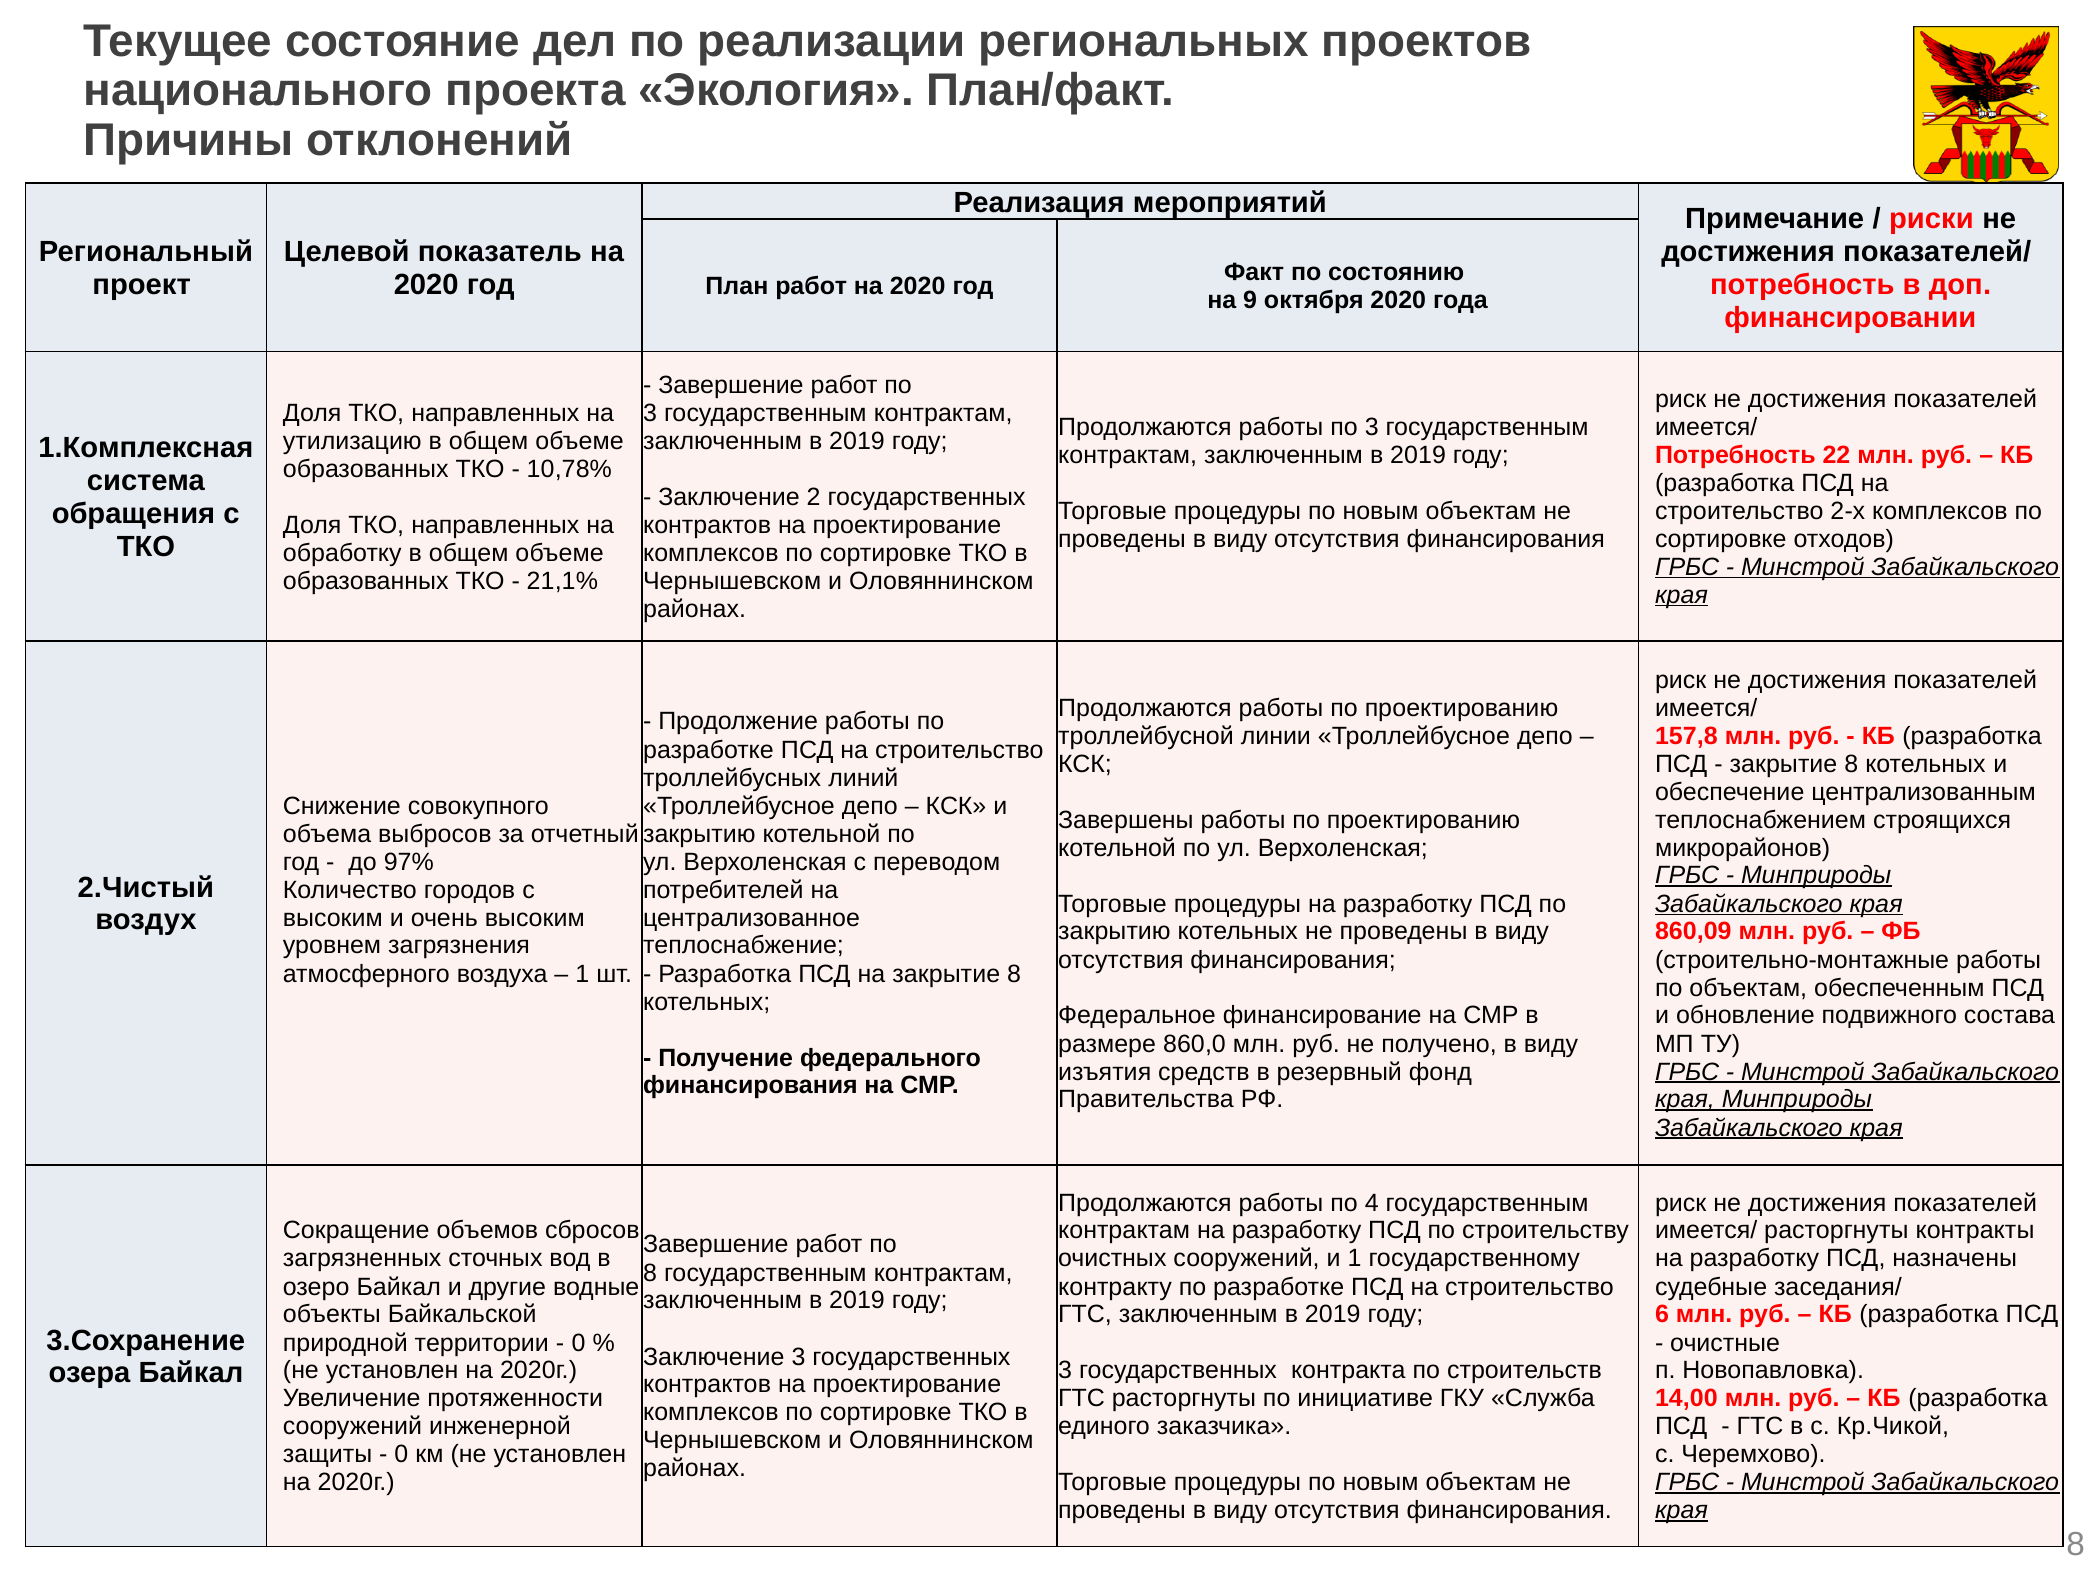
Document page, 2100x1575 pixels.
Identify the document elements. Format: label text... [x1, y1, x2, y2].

table_cell 2.Чистый воздух [26, 642, 266, 1164]
table_cell Сокращение объемов сбросов загрязненных сточных вод в озеро Байкал и другие водные объекты Байкальской природной территории - 0 % (не установлен на 2020г.) Увеличение протяженности сооружений инженерной защиты - 0 км (не установлен на 2020г.) [267, 1166, 641, 1546]
table_cell Продолжаются работы по проектированию троллейбусной линии «Троллейбусное депо – КСК; Завершены работы по проектированию котельной по ул. Верхоленская; Торговые процедуры на разработку ПСД по закрытию котельных не проведены в виду отсутствия финансирования; Федеральное финансирование на СМР в размере 860,0 млн. руб. не получено, в виду изъятия средств в резервный фонд Правительства РФ. [1058, 642, 1638, 1164]
table_cell Доля ТКО, направленных на утилизацию в общем объеме образованных ТКО - 10,78% Доля ТКО, направленных на обработку в общем объеме образованных ТКО - 21,1% [267, 352, 641, 640]
text_box Текущее состояние дел по реализации региональных проектов национального проекта «Экология». План/факт. Причины отклонений [68, 0, 1739, 182]
table_cell Завершение работ по 8 государственным контрактам, заключенным в 2019 году; Заключение 3 государственных контрактов на проектирование комплексов по сортировке ТКО в Чернышевском и Оловяннинском районах. [643, 1166, 1056, 1546]
table_cell 1.Комплексная система обращения с ТКО [26, 352, 266, 640]
table_header Региональный проект [26, 184, 266, 351]
table_cell Факт по состоянию на 9 октября 2020 года [1058, 220, 1638, 351]
table_cell План работ на 2020 год [643, 220, 1056, 351]
picture [1913, 26, 2059, 182]
table_cell риск не достижения показателей имеется/ 157,8 млн. руб. - КБ (разработка ПСД - закрытие 8 котельных и обеспечение централизованным теплоснабжением строящихся микрорайонов) ГРБС - Минприроды Забайкальского края 860,09 млн. руб. – ФБ (строительно-монтажные работы по объектам, обеспеченным ПСД и обновление подвижного состава МП ТУ) ГРБС - Минстрой Забайкальского края, Минприроды Забайкальского края [1639, 642, 2062, 1164]
slide_number 8 [1991, 1510, 2100, 1575]
table_header Целевой показатель на 2020 год [267, 184, 641, 351]
table_cell риск не достижения показателей имеется/ Потребность 22 млн. руб. – КБ (разработка ПСД на строительство 2-х комплексов по сортировке отходов) ГРБС - Минстрой Забайкальского края [1639, 352, 2062, 640]
table_header Реализация мероприятий [643, 184, 1638, 218]
table_cell риск не достижения показателей имеется/ расторгнуты контракты на разработку ПСД, назначены судебные заседания/ 6 млн. руб. – КБ (разработка ПСД - очистные п. Новопавловка). 14,00 млн. руб. – КБ (разработка ПСД - ГТС в с. Кр.Чикой, с. Черемхово). ГРБС - Минстрой Забайкальского края [1639, 1166, 2062, 1546]
table_cell Продолжаются работы по 3 государственным контрактам, заключенным в 2019 году; Торговые процедуры по новым объектам не проведены в виду отсутствия финансирования [1058, 352, 1638, 640]
table_cell Снижение совокупного объема выбросов за отчетный год - до 97% Количество городов с высоким и очень высоким уровнем загрязнения атмосферного воздуха – 1 шт. [267, 642, 641, 1164]
table_cell - Завершение работ по 3 государственным контрактам, заключенным в 2019 году; - Заключение 2 государственных контрактов на проектирование комплексов по сортировке ТКО в Чернышевском и Оловяннинском районах. [643, 352, 1056, 640]
table_cell Продолжаются работы по 4 государственным контрактам на разработку ПСД по строительству очистных сооружений, и 1 государственному контракту по разработке ПСД на строительство ГТС, заключенным в 2019 году; 3 государственных контракта по строительств ГТС расторгнуты по инициативе ГКУ «Служба единого заказчика». Торговые процедуры по новым объектам не проведены в виду отсутствия финансирования. [1058, 1166, 1638, 1546]
table_cell 3.Сохранение озера Байкал [26, 1166, 266, 1546]
table_header Примечание / риски не достижения показателей/ потребность в доп. финансировании [1639, 184, 2062, 351]
table_cell - Продолжение работы по разработке ПСД на строительство троллейбусных линий «Троллейбусное депо – КСК» и закрытию котельной по ул. Верхоленская с переводом потребителей на централизованное теплоснабжение; - Разработка ПСД на закрытие 8 котельных; - Получение федерального финансирования на СМР. [643, 642, 1056, 1164]
